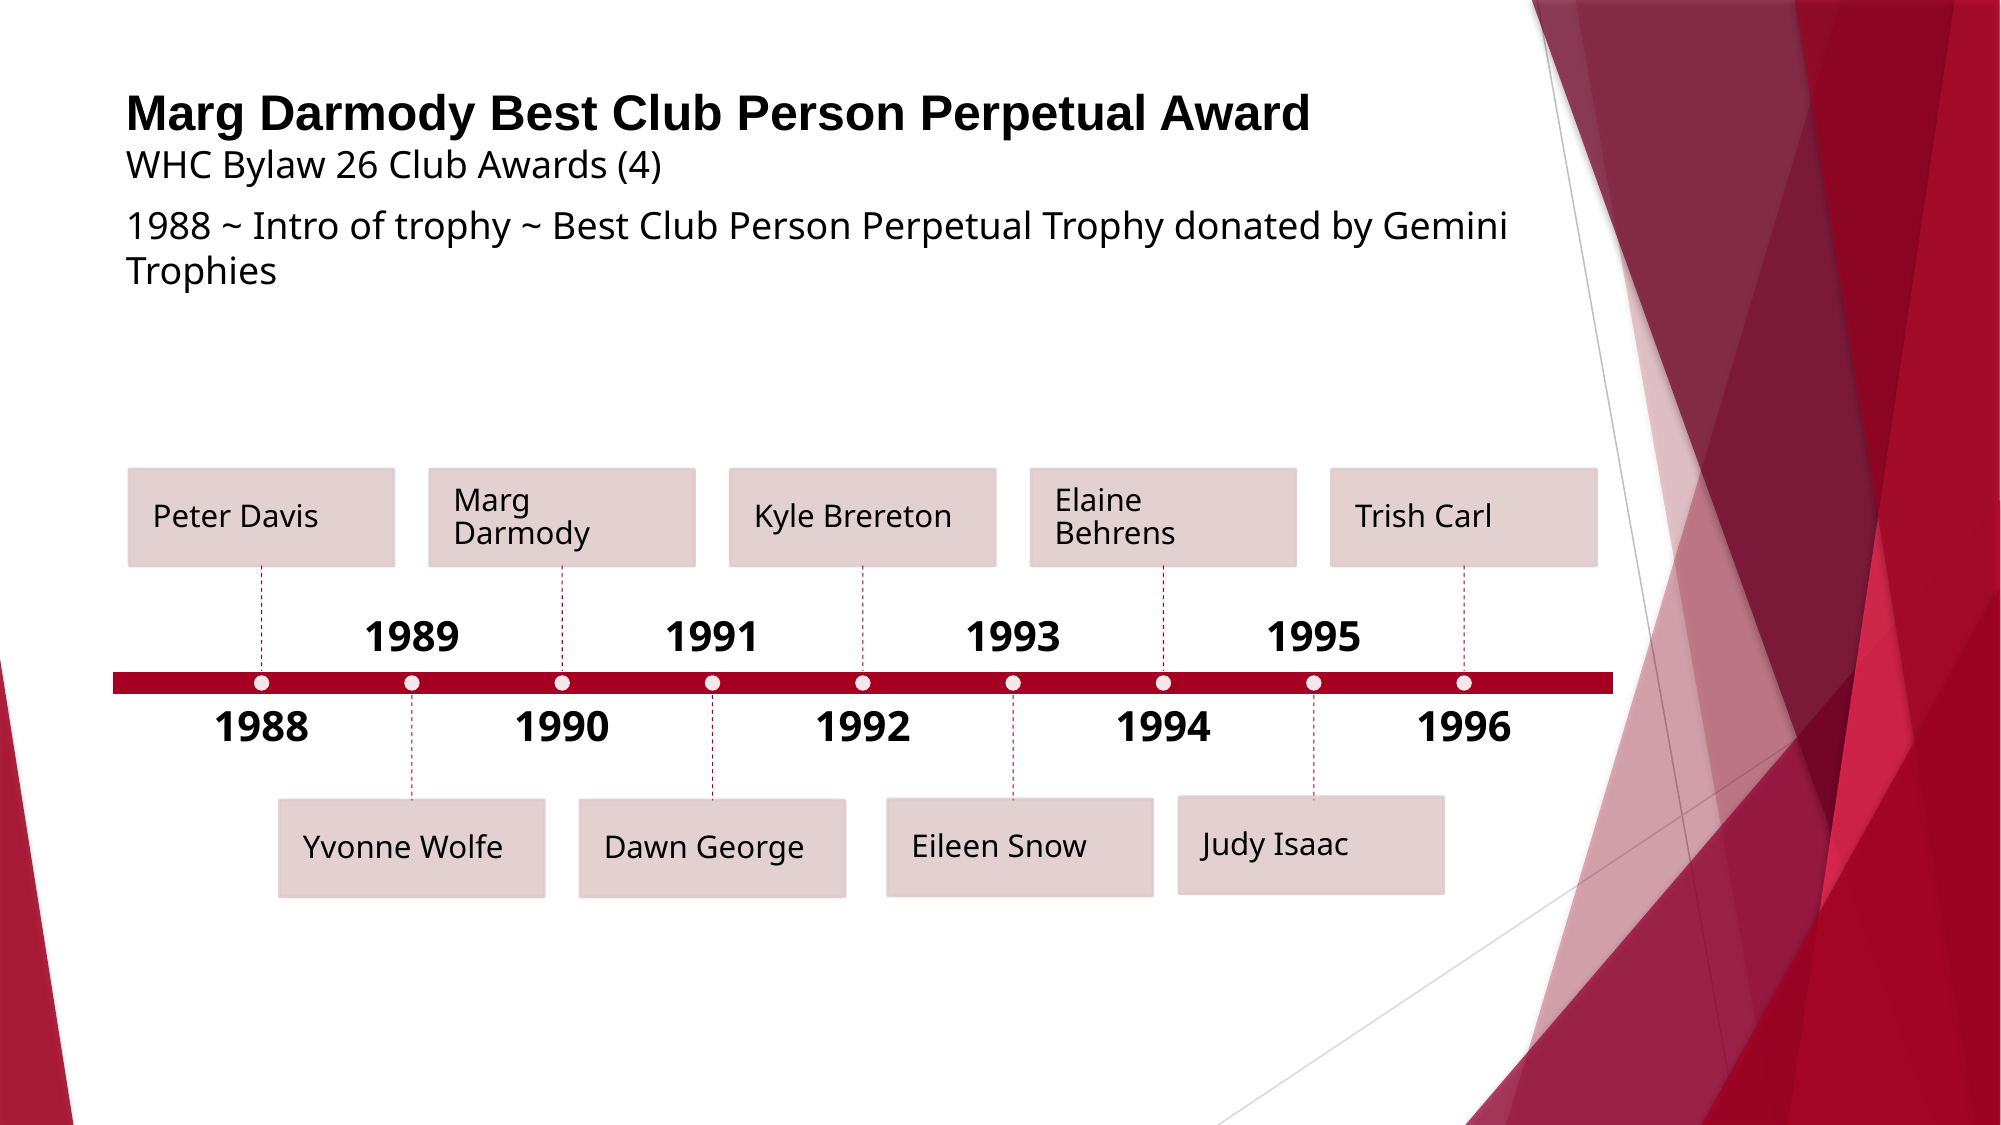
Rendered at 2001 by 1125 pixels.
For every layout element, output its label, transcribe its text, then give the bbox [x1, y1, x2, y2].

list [110, 374, 1616, 992]
text_box WHC Bylaw 26 Club Awards (4) [111, 133, 1113, 194]
text_box Marg Darmody Best Club Person Perpetual Award [111, 73, 1471, 149]
text_box 1988 ~ Intro of trophy ~ Best Club Person Perpetual Trophy donated by Gemini Trophies [111, 194, 1632, 300]
